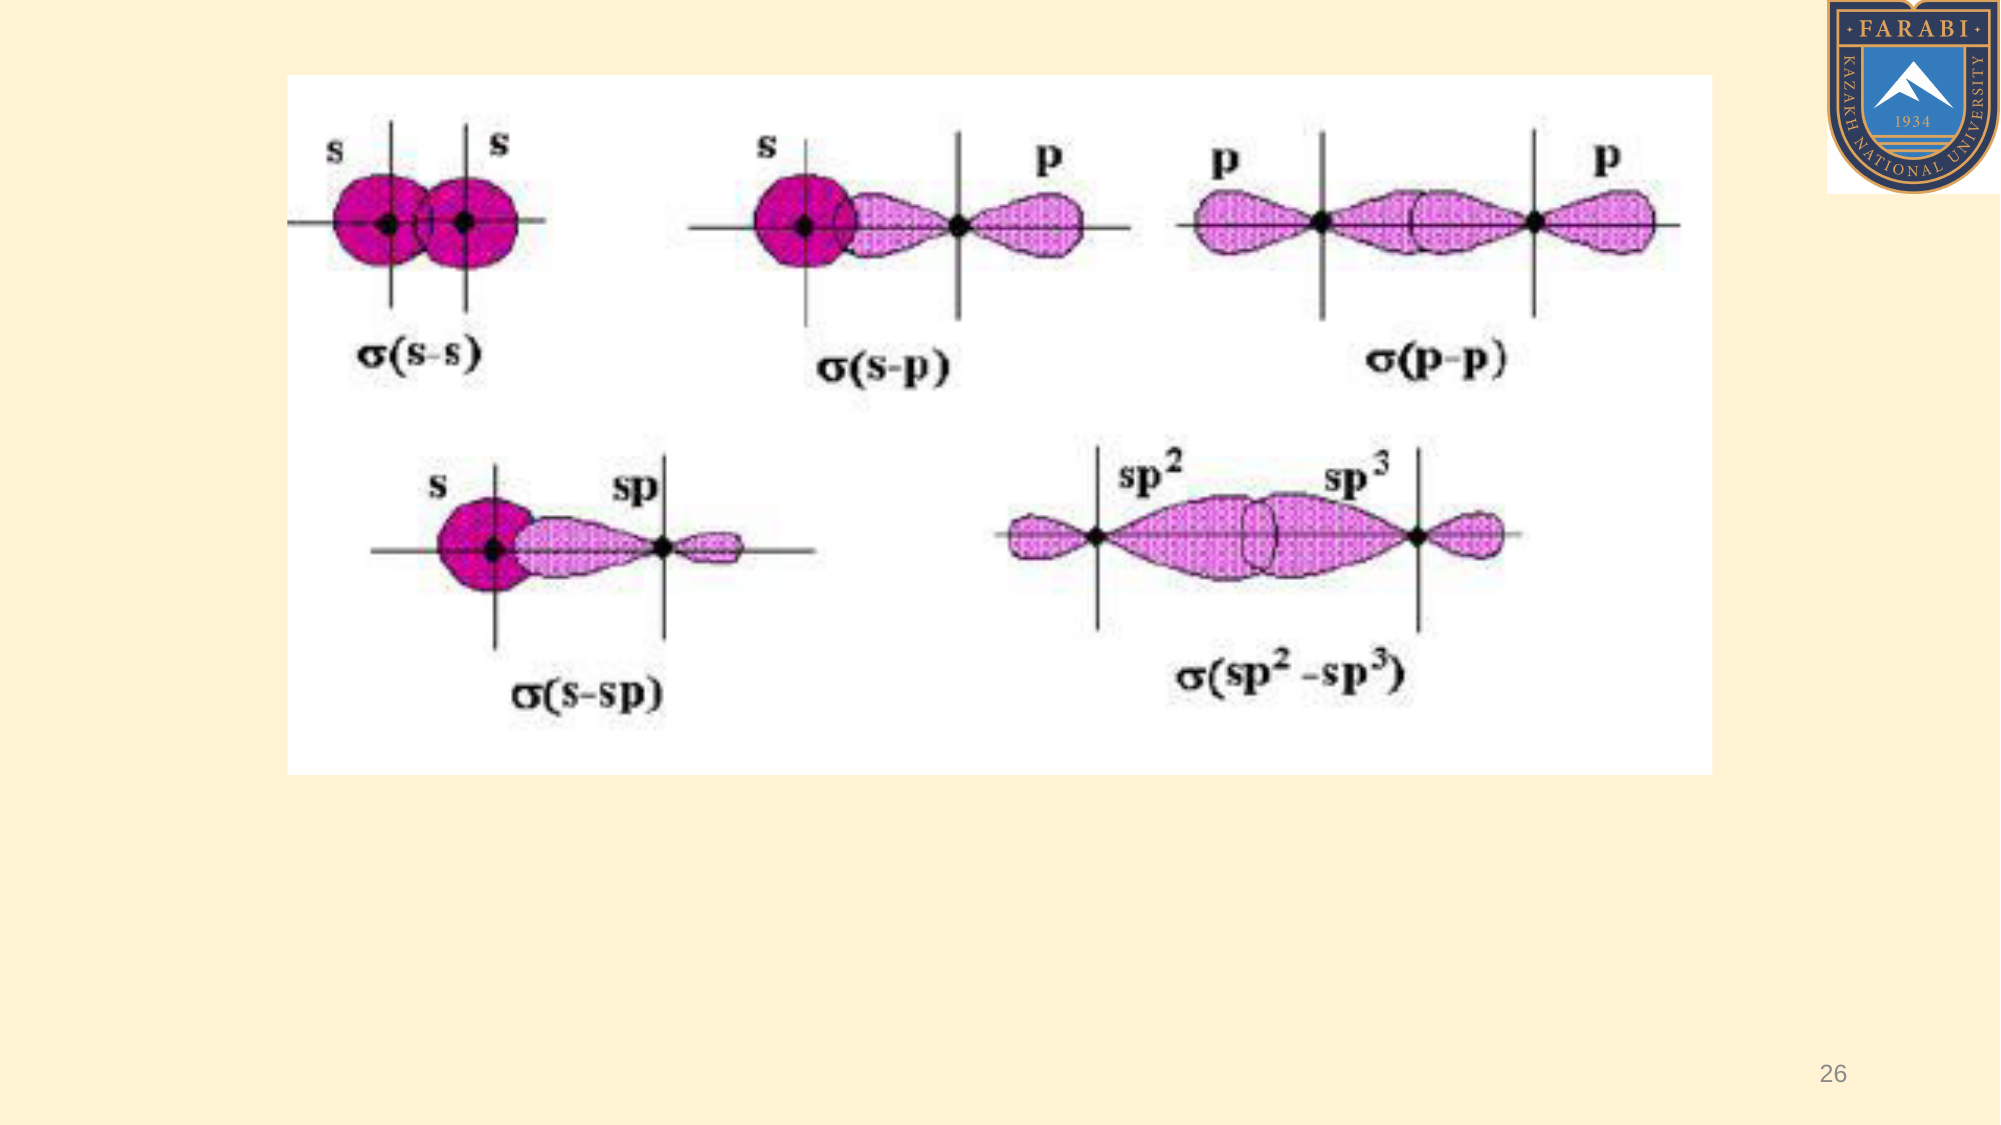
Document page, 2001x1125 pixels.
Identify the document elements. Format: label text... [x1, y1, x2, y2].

picture [287, 74, 1713, 775]
picture [1827, 0, 2000, 194]
slide_number 26 [1412, 1042, 1863, 1103]
